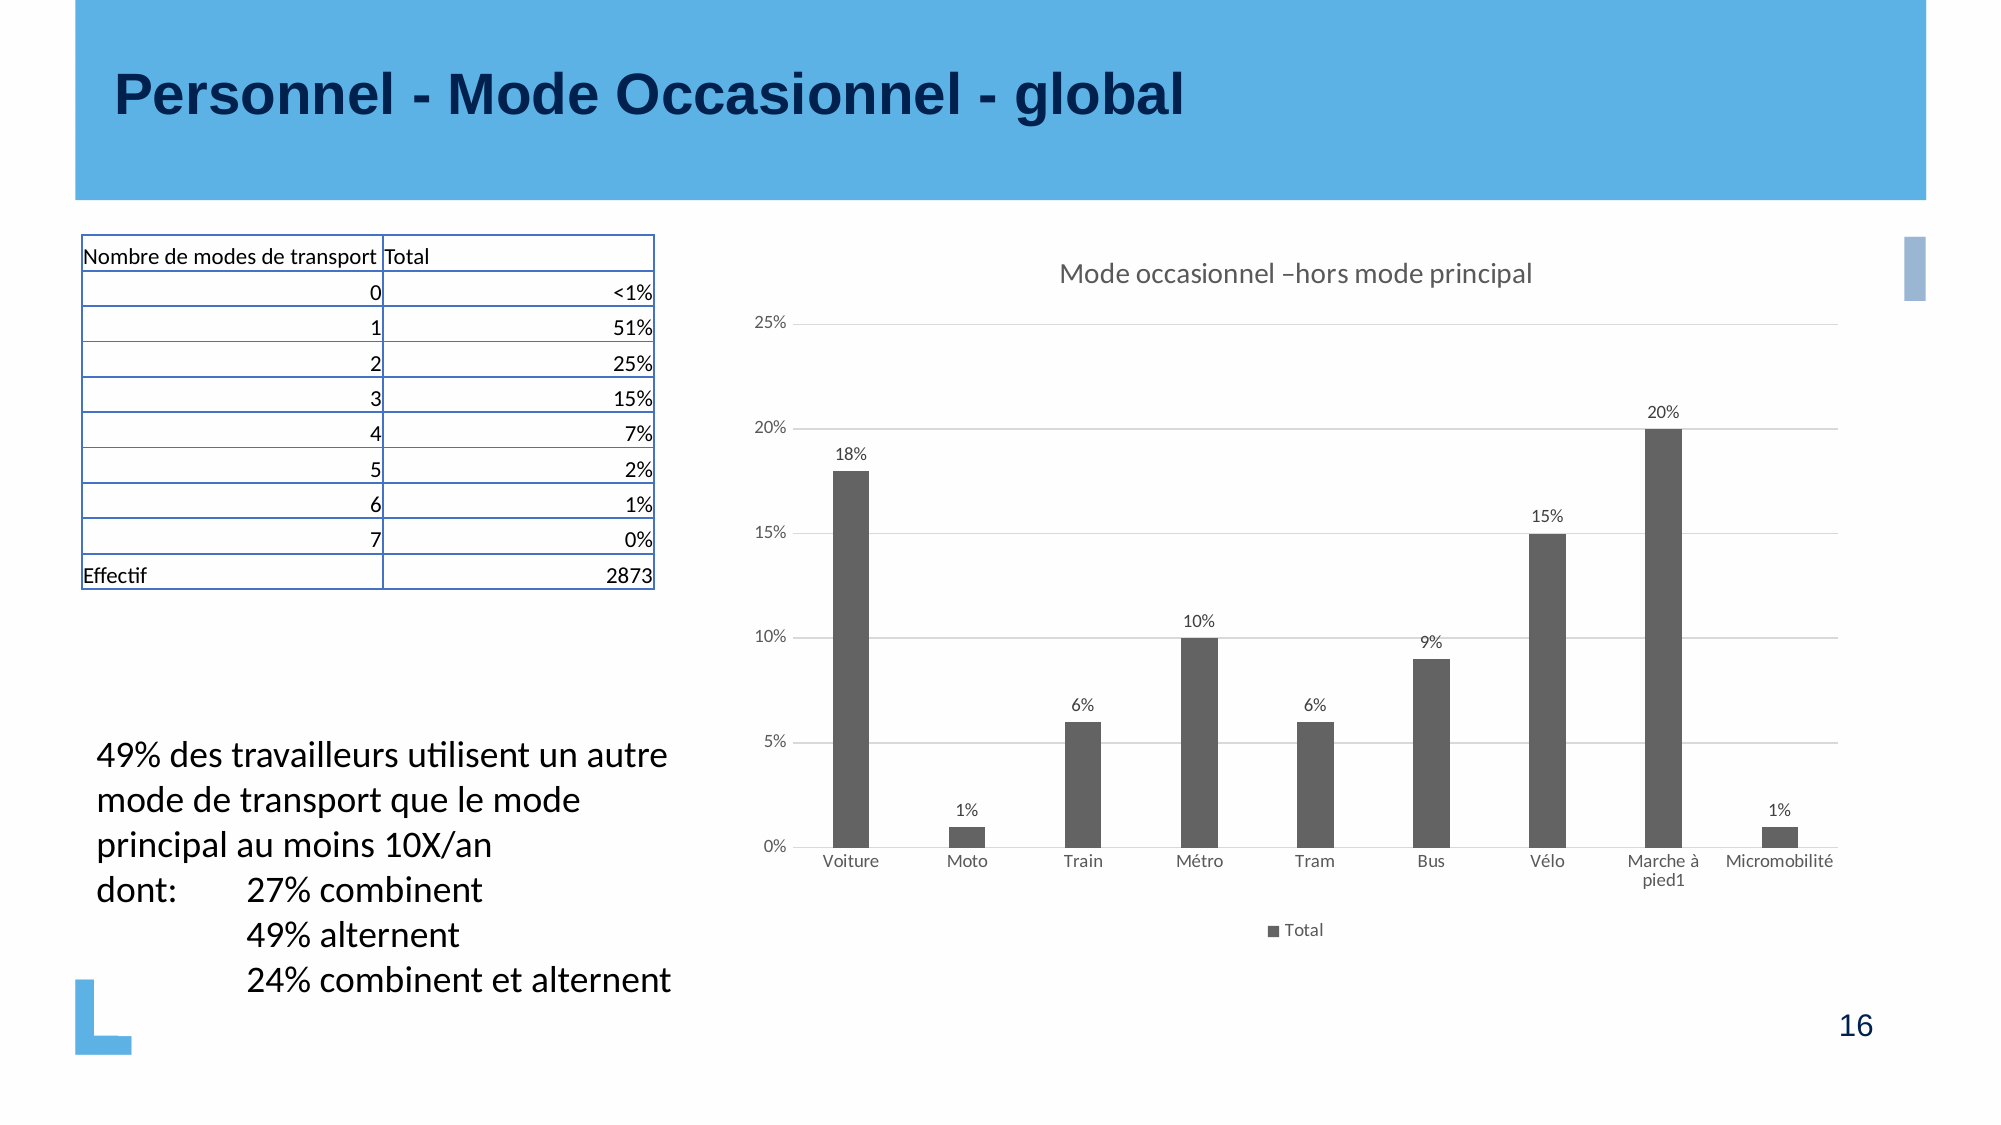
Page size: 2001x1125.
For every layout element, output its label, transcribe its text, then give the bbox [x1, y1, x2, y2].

table_cell 25% [384, 342, 653, 376]
table_cell 0 [83, 272, 382, 305]
table_cell 1% [384, 484, 653, 517]
table_header Nombre de modes de transport [83, 236, 382, 270]
table_cell 15% [384, 378, 653, 411]
table_cell 7% [384, 413, 653, 447]
table_header Total [384, 236, 653, 270]
table_cell Effectif [83, 555, 382, 588]
table_cell 1 [83, 307, 382, 341]
table_cell 2% [384, 448, 653, 482]
table_cell 4 [83, 413, 382, 447]
table_cell 2 [83, 342, 382, 376]
list Personnel - Mode Occasionnel - global [99, 57, 1310, 128]
table_cell 7 [83, 519, 382, 553]
table_cell 0% [384, 519, 653, 553]
list 16 [1824, 1001, 1913, 1073]
table_cell <1% [384, 272, 653, 305]
table_cell 3 [83, 378, 382, 411]
table_cell 2873 [384, 555, 653, 588]
picture [0, 0, 2001, 1125]
text_box 49% des travailleurs utilisent un autre mode de transport que le mode principal au moins 10X/an dont: 27% combinent 49% alternent 24% combinent et alternent [81, 722, 732, 1008]
table_cell 6 [83, 484, 382, 517]
chart [731, 230, 1861, 947]
table_cell 51% [384, 307, 653, 341]
table_cell 5 [83, 448, 382, 482]
